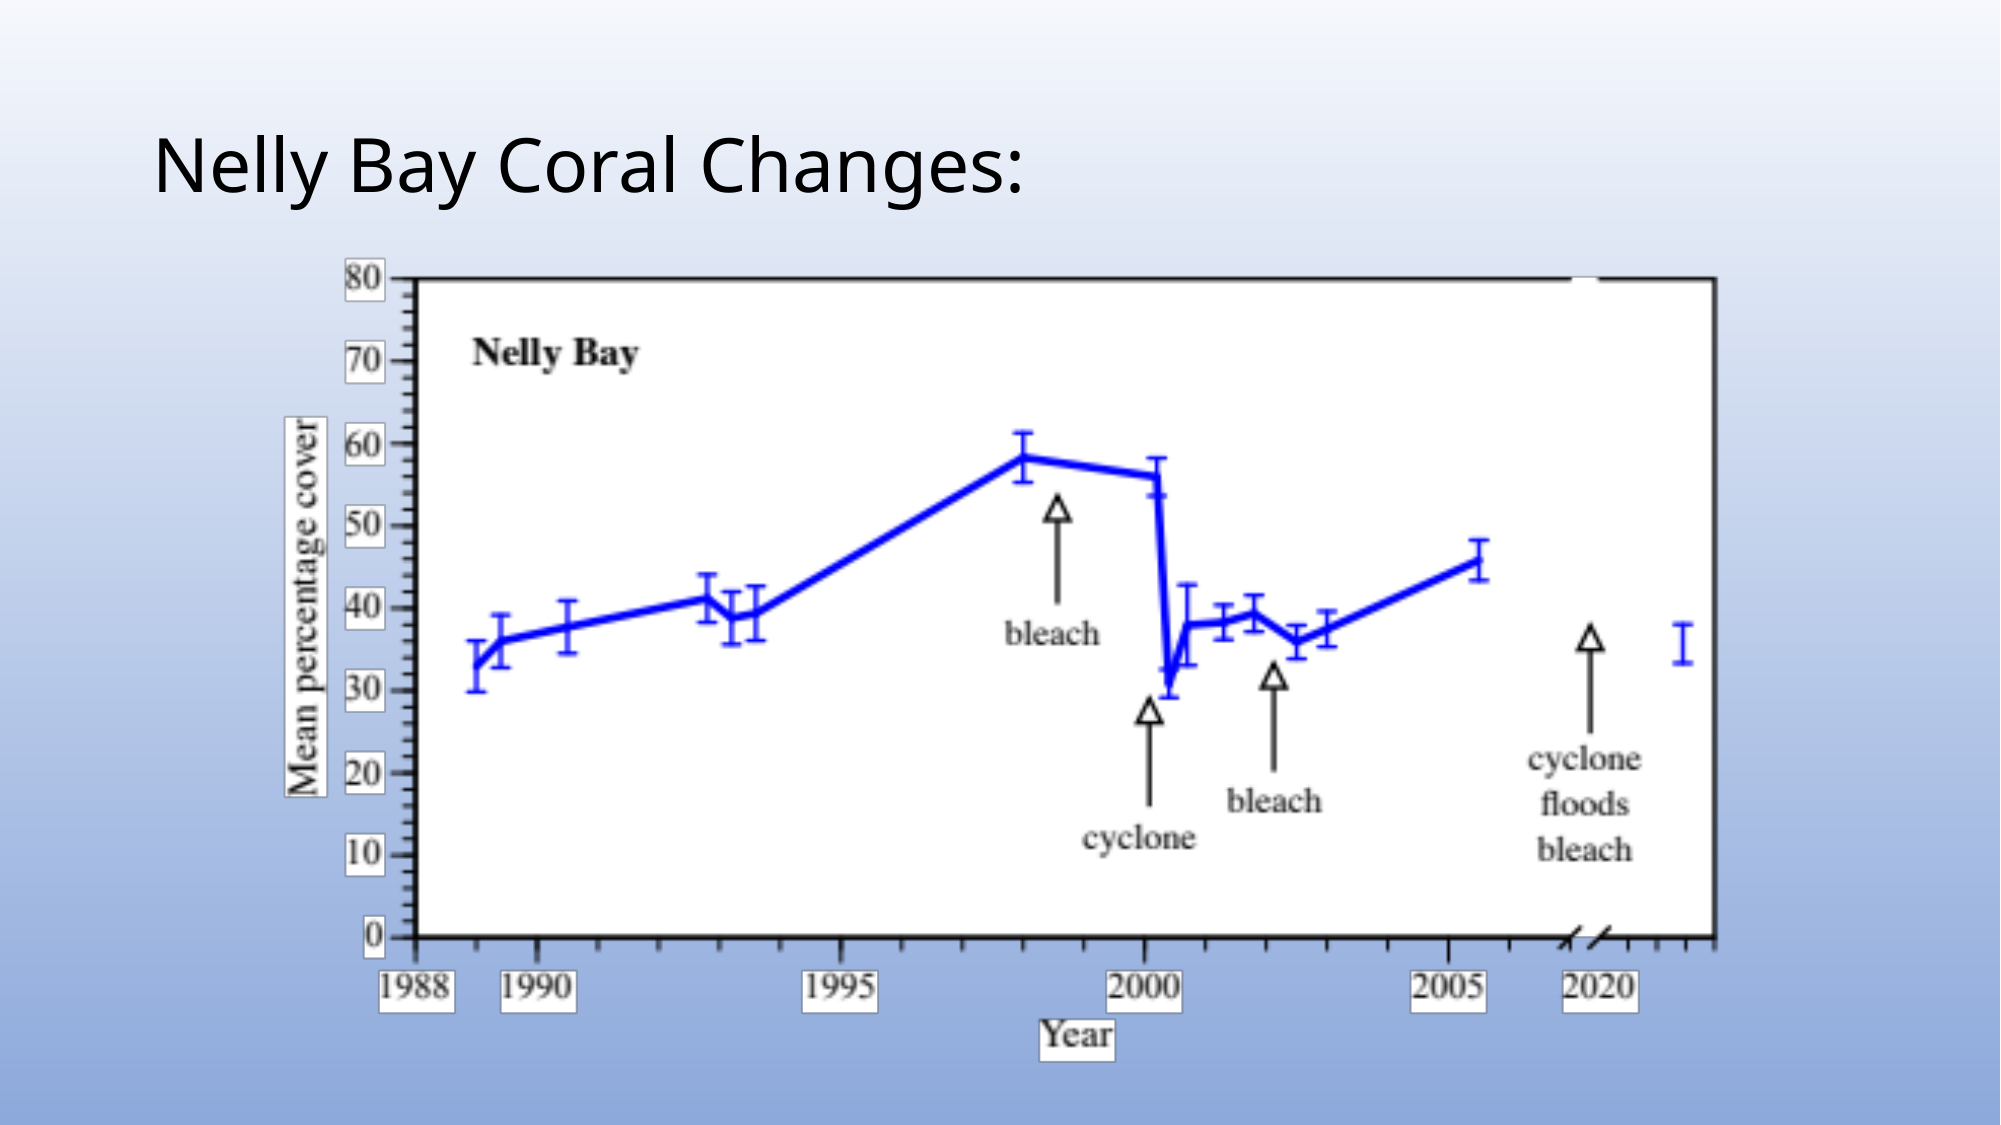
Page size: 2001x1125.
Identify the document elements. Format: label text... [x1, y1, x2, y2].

title Nelly Bay Coral Changes: [137, 59, 1863, 278]
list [232, 182, 1768, 1066]
